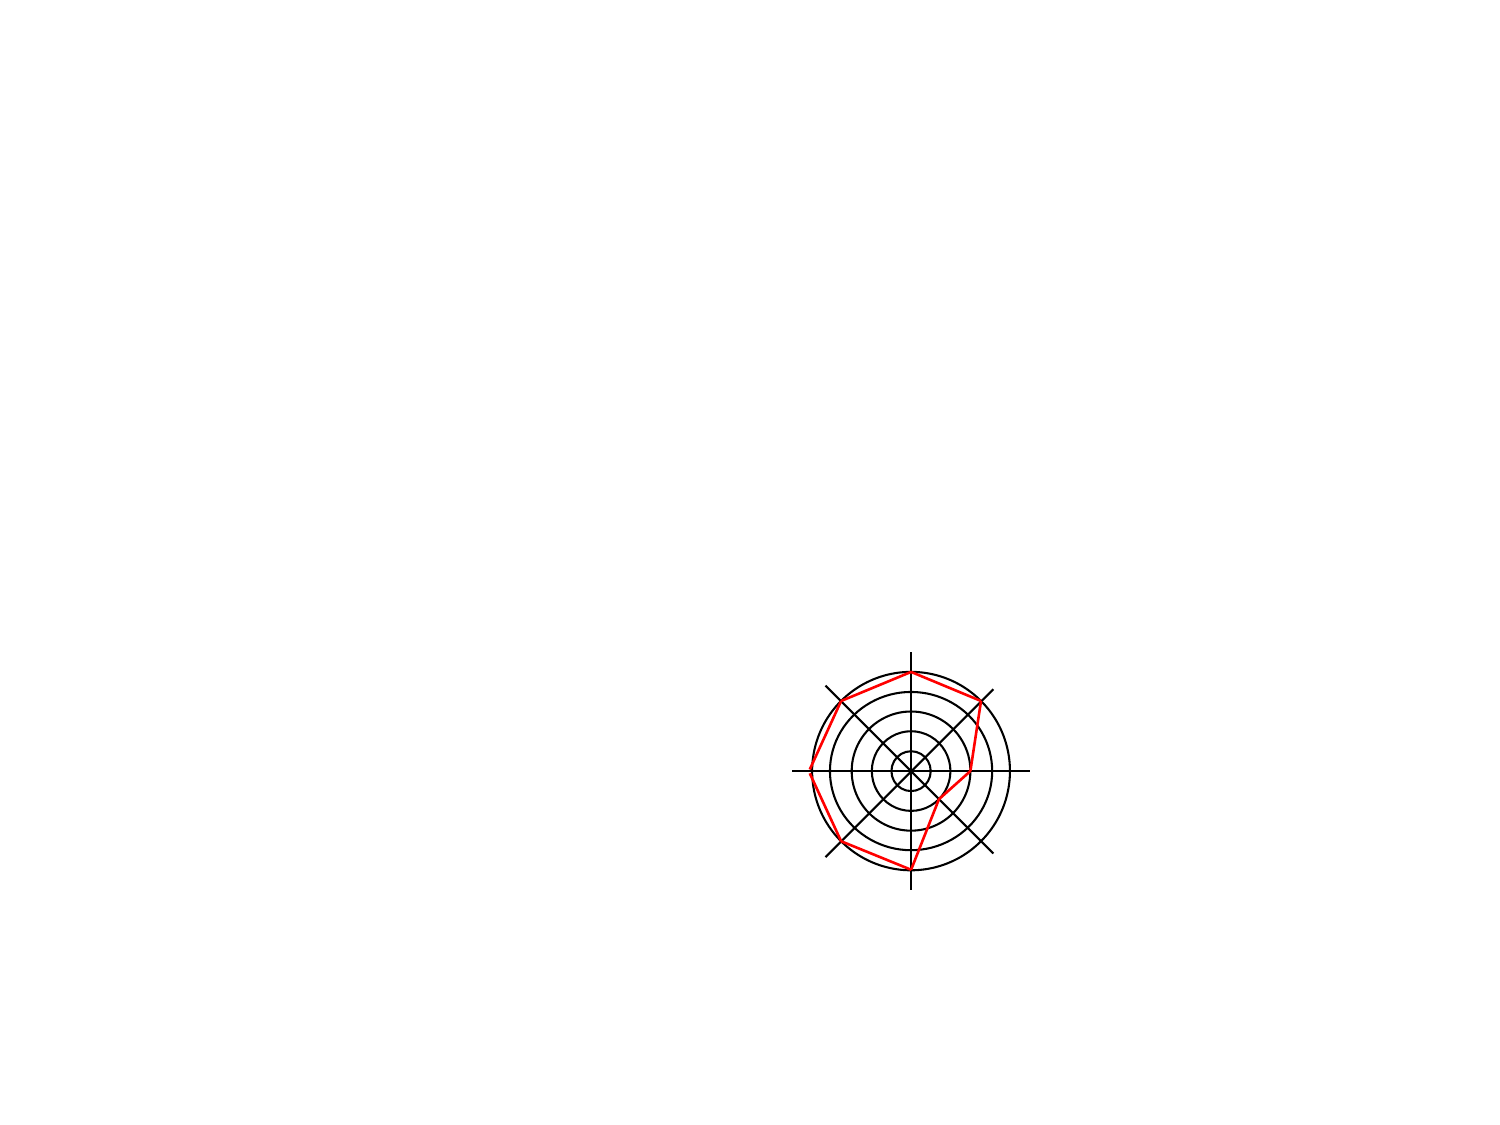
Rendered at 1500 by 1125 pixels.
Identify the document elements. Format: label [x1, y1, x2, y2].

text_box [970, 700, 982, 772]
text_box [840, 671, 912, 702]
text_box [809, 700, 842, 770]
text_box [840, 840, 905, 871]
text_box [912, 671, 982, 702]
text_box [938, 770, 971, 800]
text_box [809, 773, 842, 842]
text_box [790, 650, 1030, 891]
text_box [910, 799, 940, 871]
